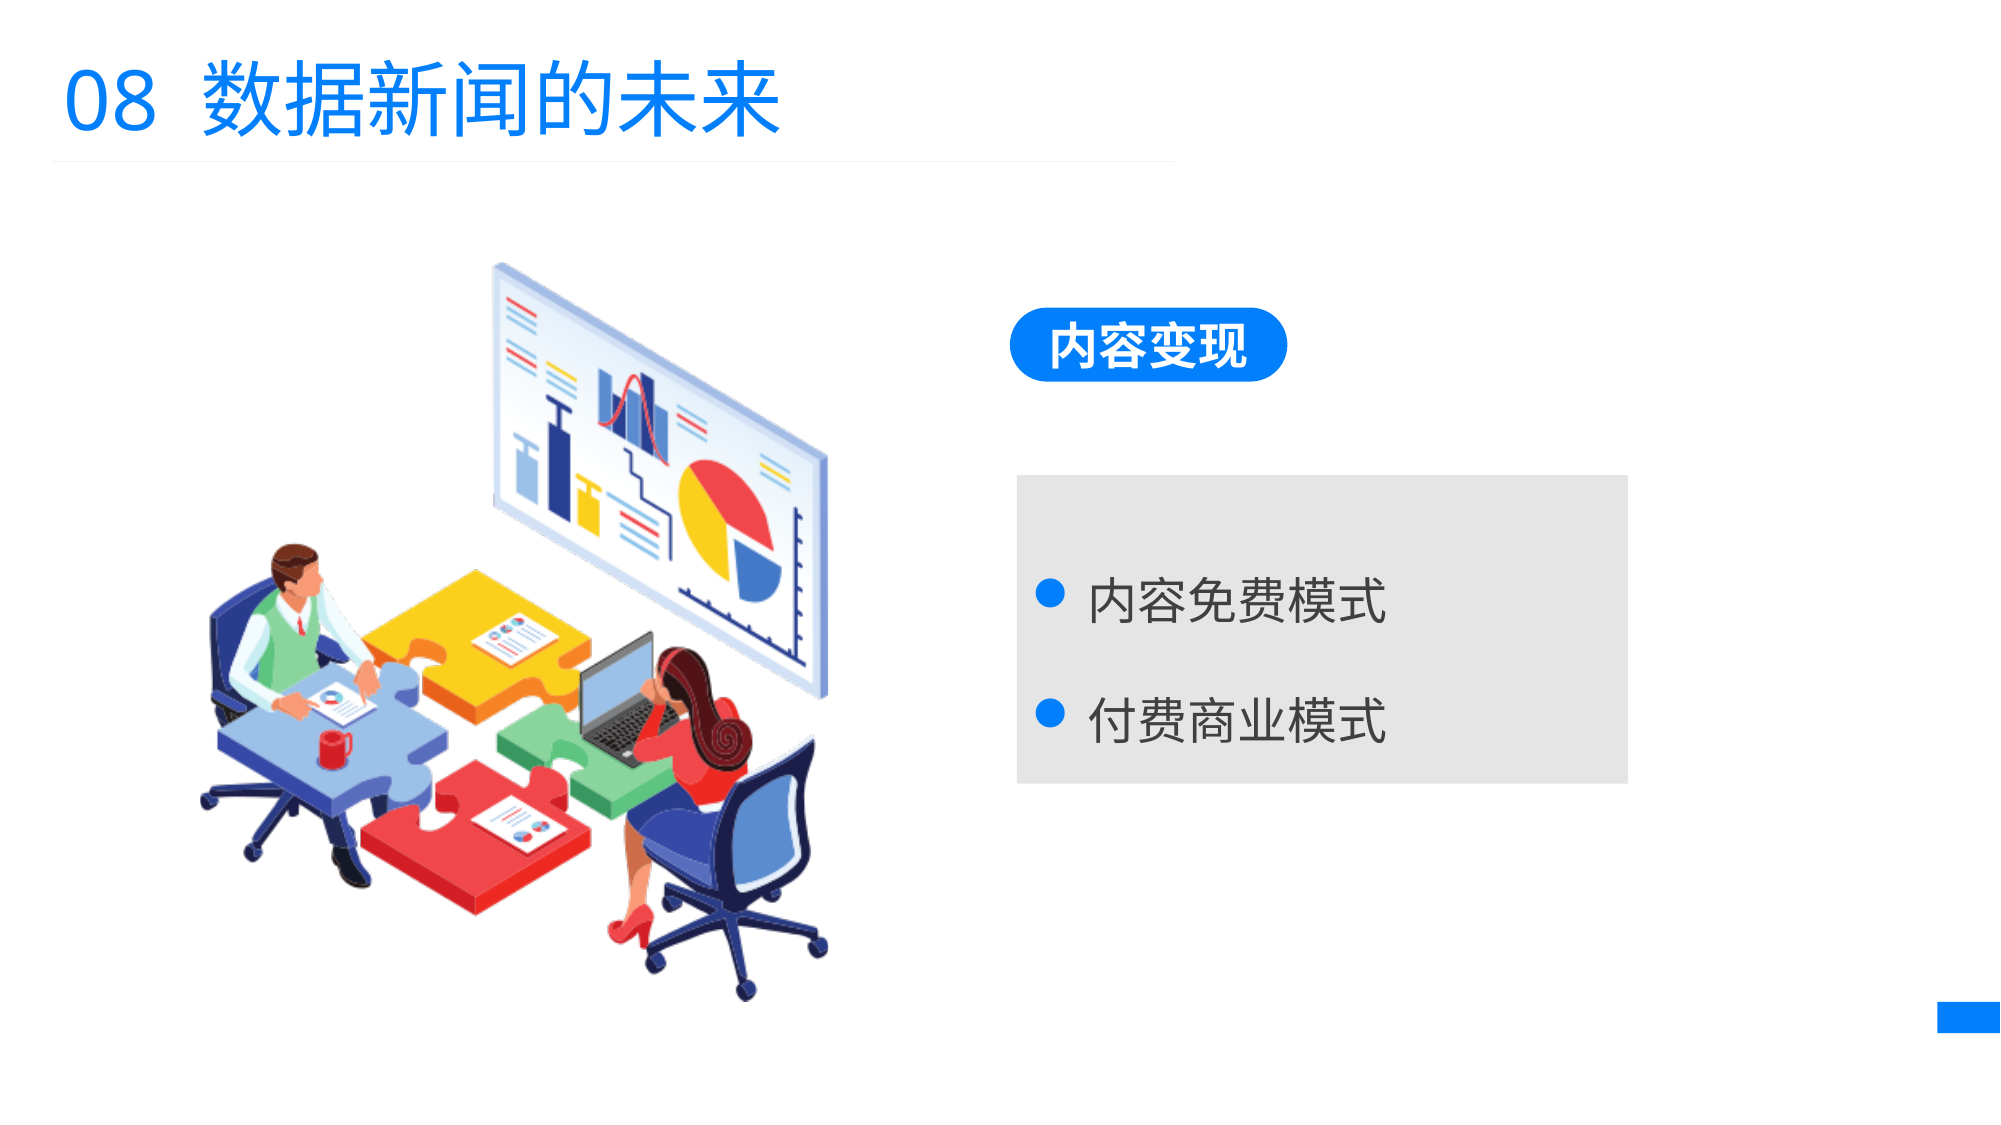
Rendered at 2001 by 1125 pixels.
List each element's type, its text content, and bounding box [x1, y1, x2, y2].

text_box [200, 262, 829, 1003]
text_box 内容变现 [1008, 306, 1289, 383]
text_box [1936, 1001, 2000, 1034]
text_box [48, 39, 1202, 162]
text_box 内容免费模式 付费商业模式 [1016, 474, 1629, 785]
